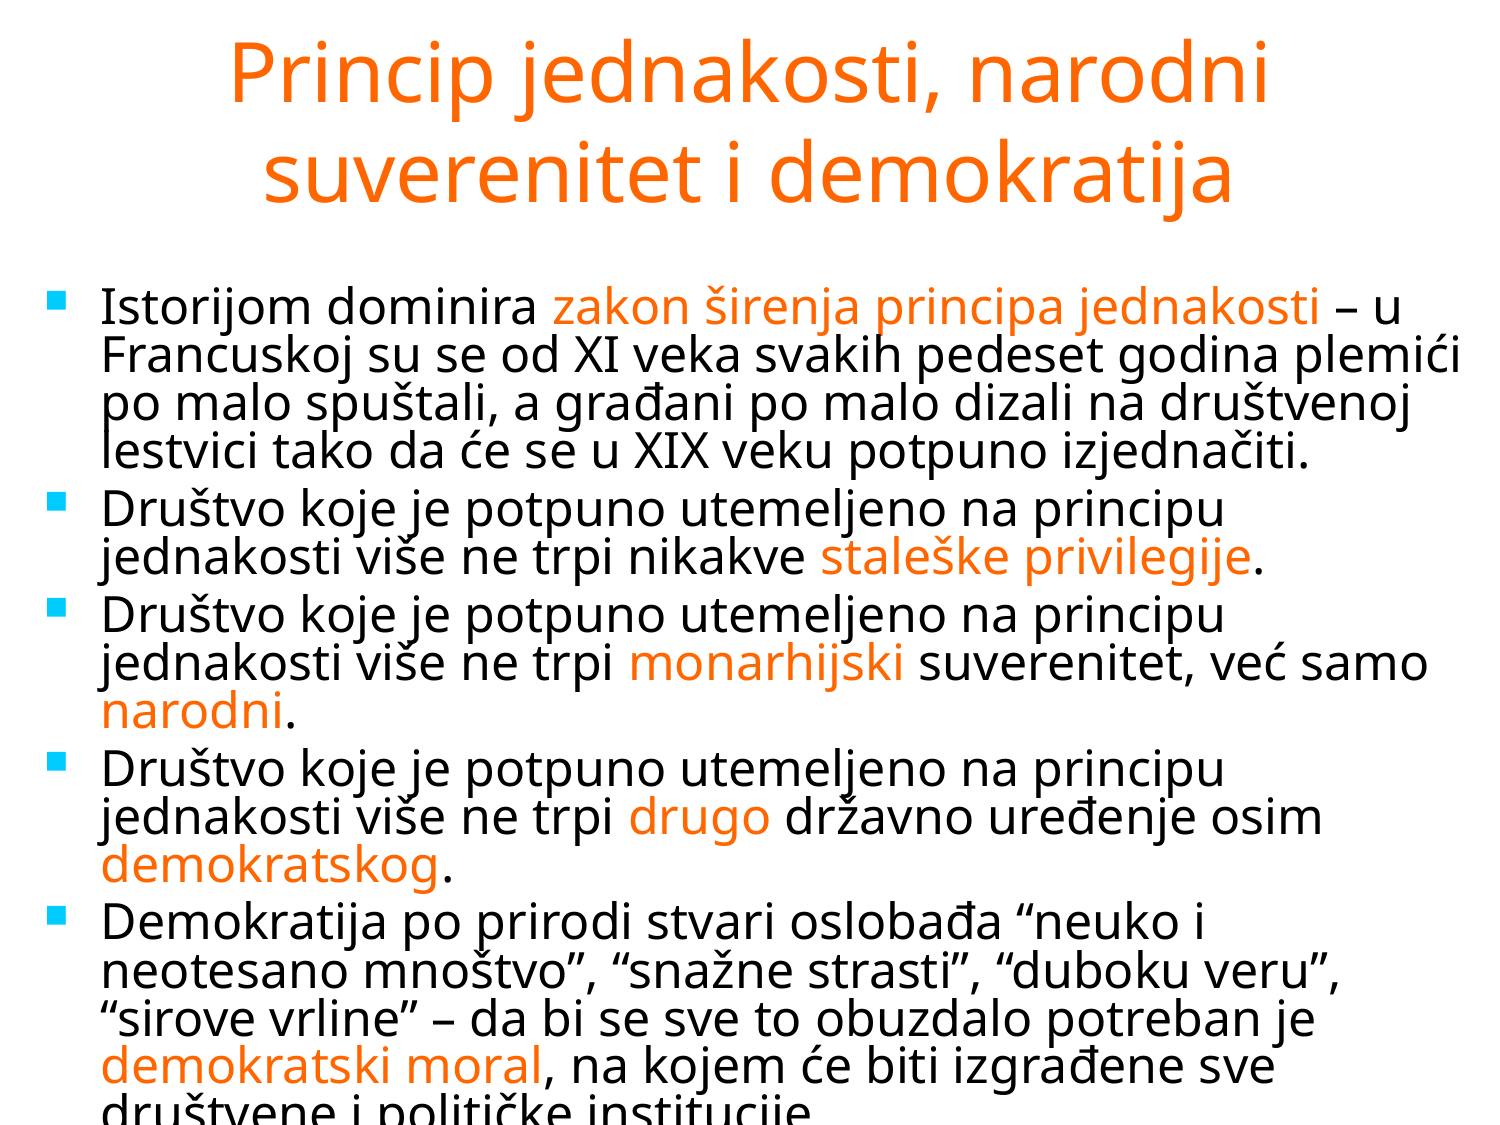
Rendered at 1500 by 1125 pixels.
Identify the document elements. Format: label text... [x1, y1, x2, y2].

title Princip jednakosti, narodni suverenitet i demokratija [40, 18, 1460, 221]
list Istorijom dominira zakon širenja principa jednakosti – u Francuskoj su se od XI veka svakih pedeset godina plemići po malo spuštali, a građani po malo dizali na društvenoj lestvici tako da će se u XIX veku potpuno izjednačiti. Društvo koje je potpuno utemeljeno na principu jednakosti više ne trpi nikakve staleške privilegije. Društvo koje je potpuno utemeljeno na principu jednakosti više ne trpi monarhijski suverenitet, već samo narodni. Društvo koje je potpuno utemeljeno na principu jednakosti više ne trpi drugo državno uređenje osim demokratskog. Demokratija po prirodi stvari oslobađa “neuko i neotesano mnoštvo”, “snažne strasti”, “duboku veru”, “sirove vrline” – da bi se sve to obuzdalo potreban je demokratski moral, na kojem će biti izgrađene sve društvene i političke institucije. U Tokvilovo vreme taj moral još nije postojao nigde u Evropi. [29, 278, 1483, 1095]
